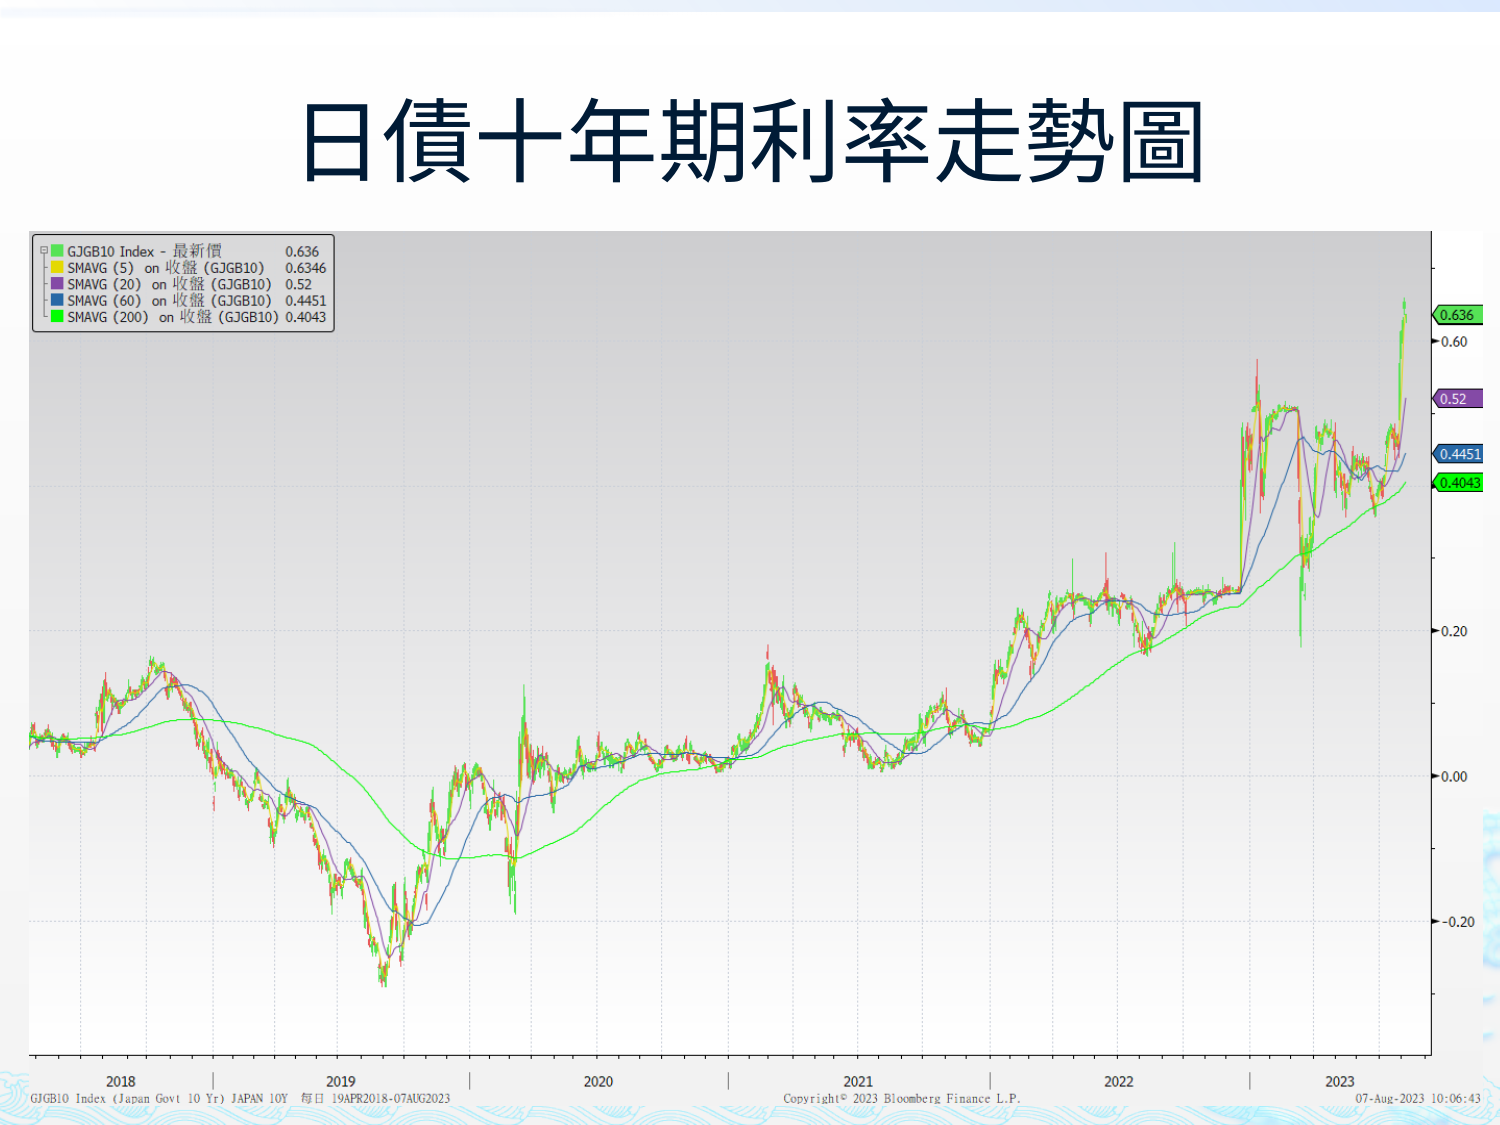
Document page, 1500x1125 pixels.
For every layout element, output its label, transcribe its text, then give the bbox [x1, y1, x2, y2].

title 日債十年期利率走勢圖 [75, 45, 1425, 231]
picture [28, 231, 1483, 1107]
